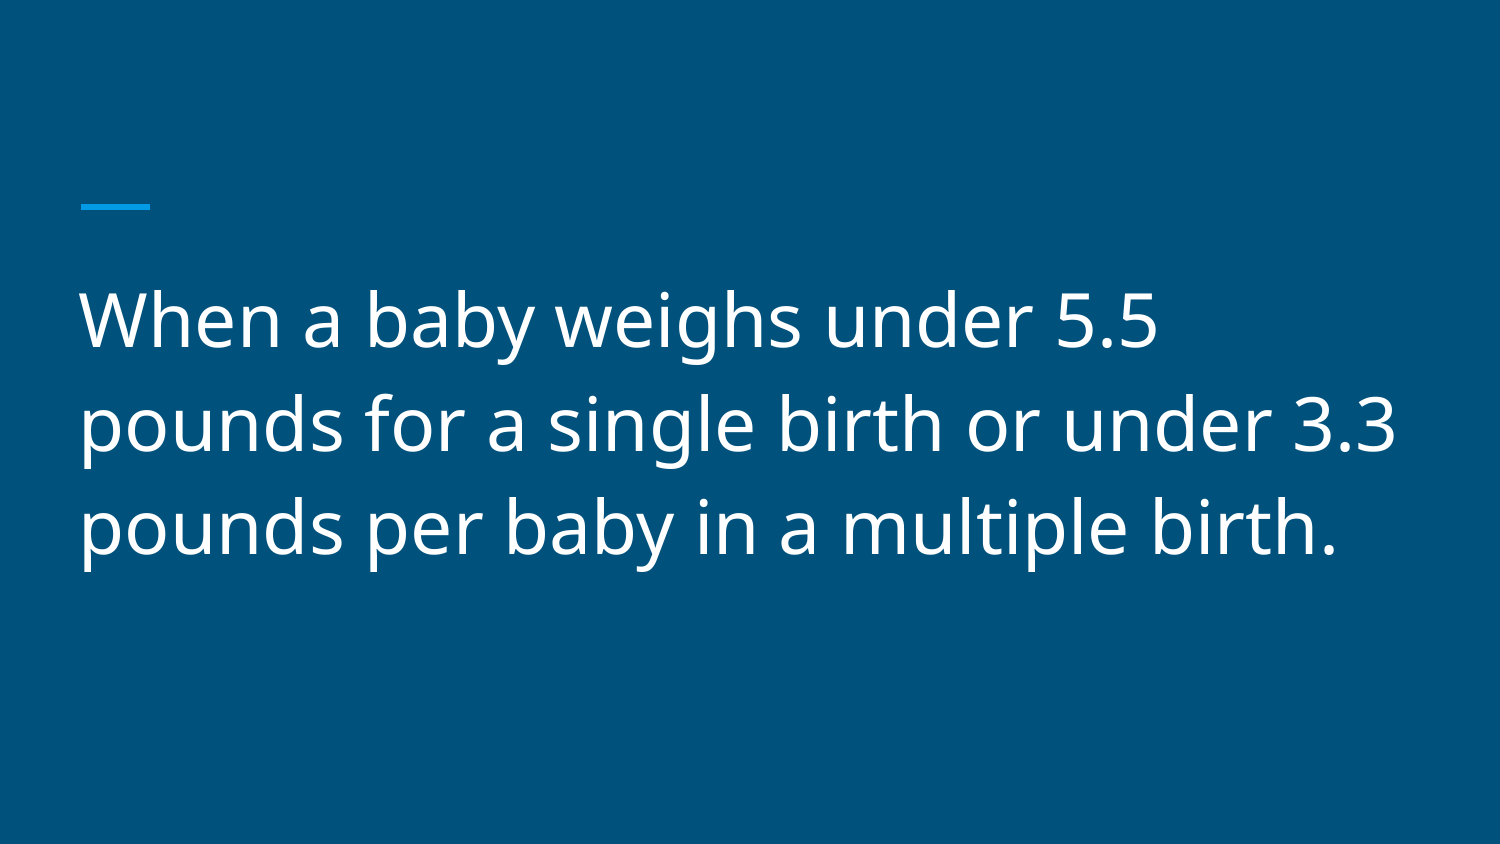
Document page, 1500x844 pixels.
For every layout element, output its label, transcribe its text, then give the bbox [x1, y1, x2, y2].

list When a baby weighs under 5.5 pounds for a single birth or under 3.3 pounds per baby in a multiple birth. [63, 244, 1437, 750]
